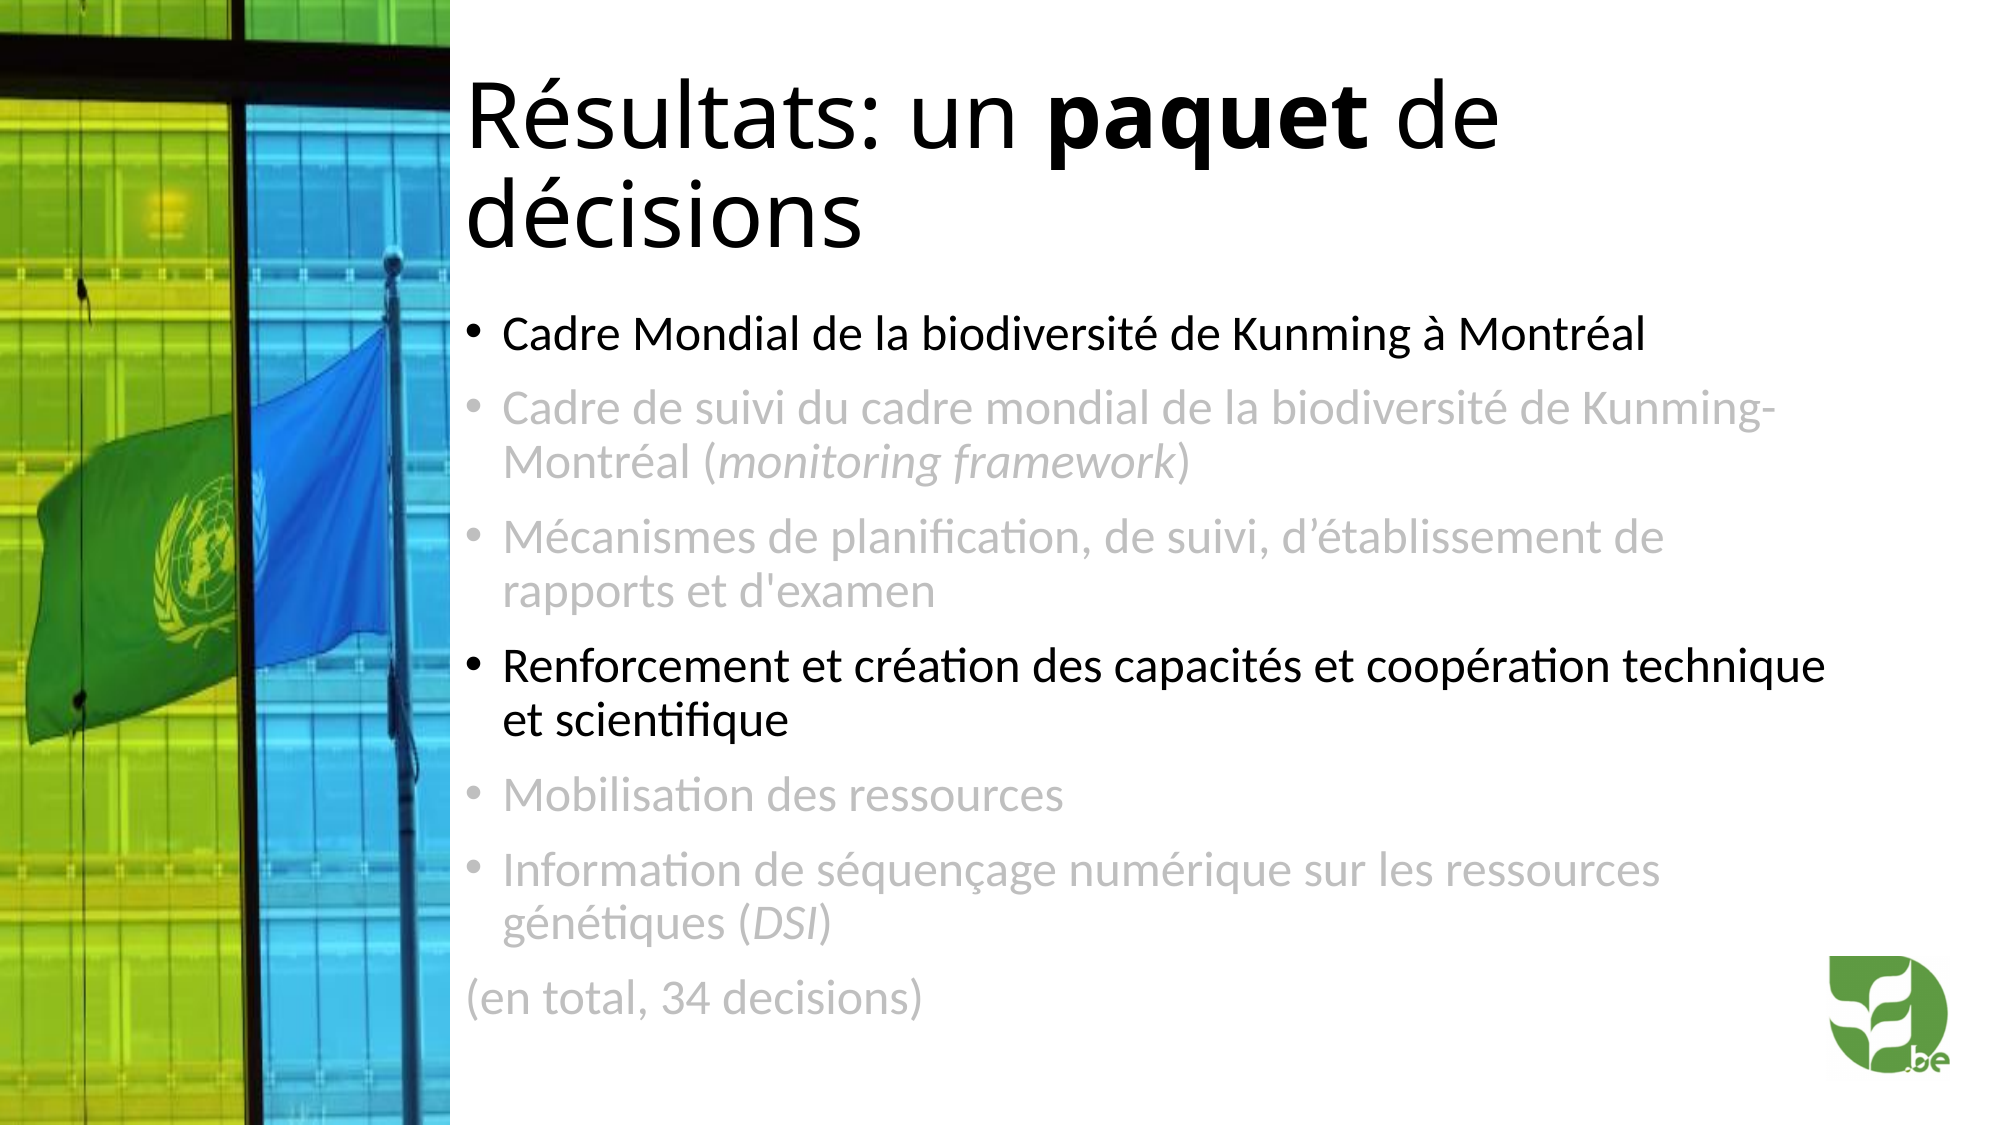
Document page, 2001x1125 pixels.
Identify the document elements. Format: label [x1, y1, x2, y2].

text_box [0, 0, 1951, 1125]
